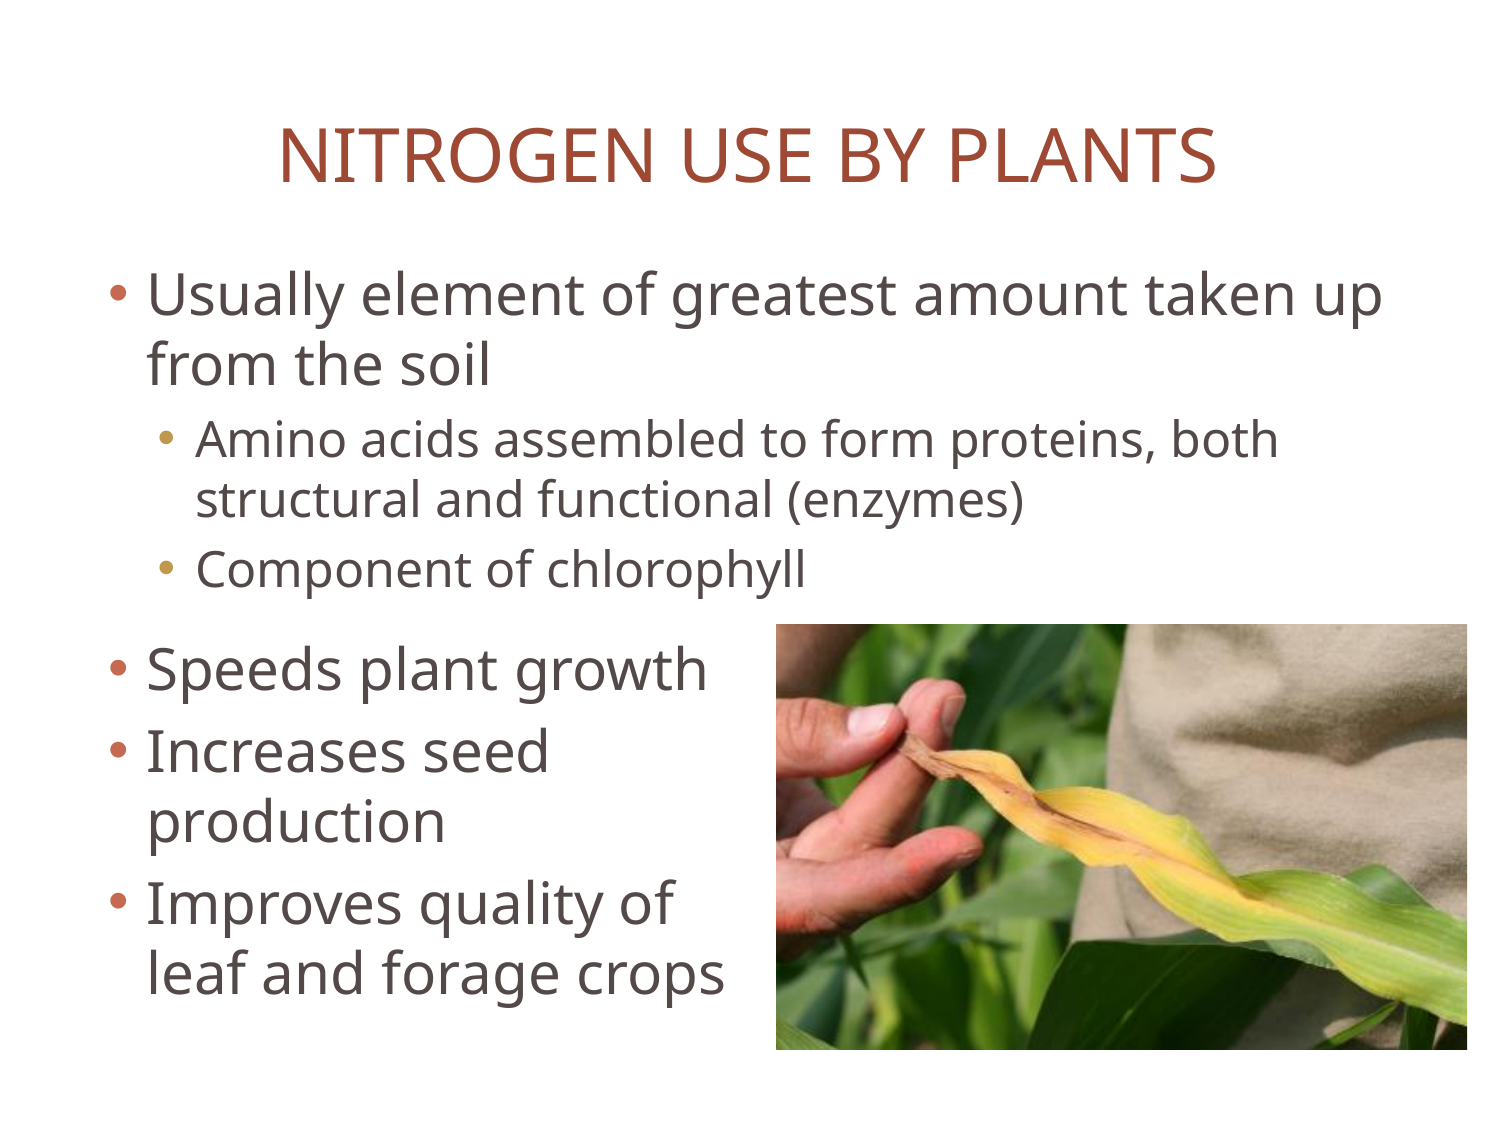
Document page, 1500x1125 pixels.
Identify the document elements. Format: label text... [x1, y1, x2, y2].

text_box Speeds plant growth Increases seed production Improves quality of leaf and forage crops [75, 624, 774, 1005]
picture [775, 624, 1468, 1051]
list Usually element of greatest amount taken up from the soil Amino acids assembled to form proteins, both structural and functional (enzymes) Component of chlorophyll [75, 249, 1425, 624]
title Nitrogen use by plants [69, 66, 1425, 238]
